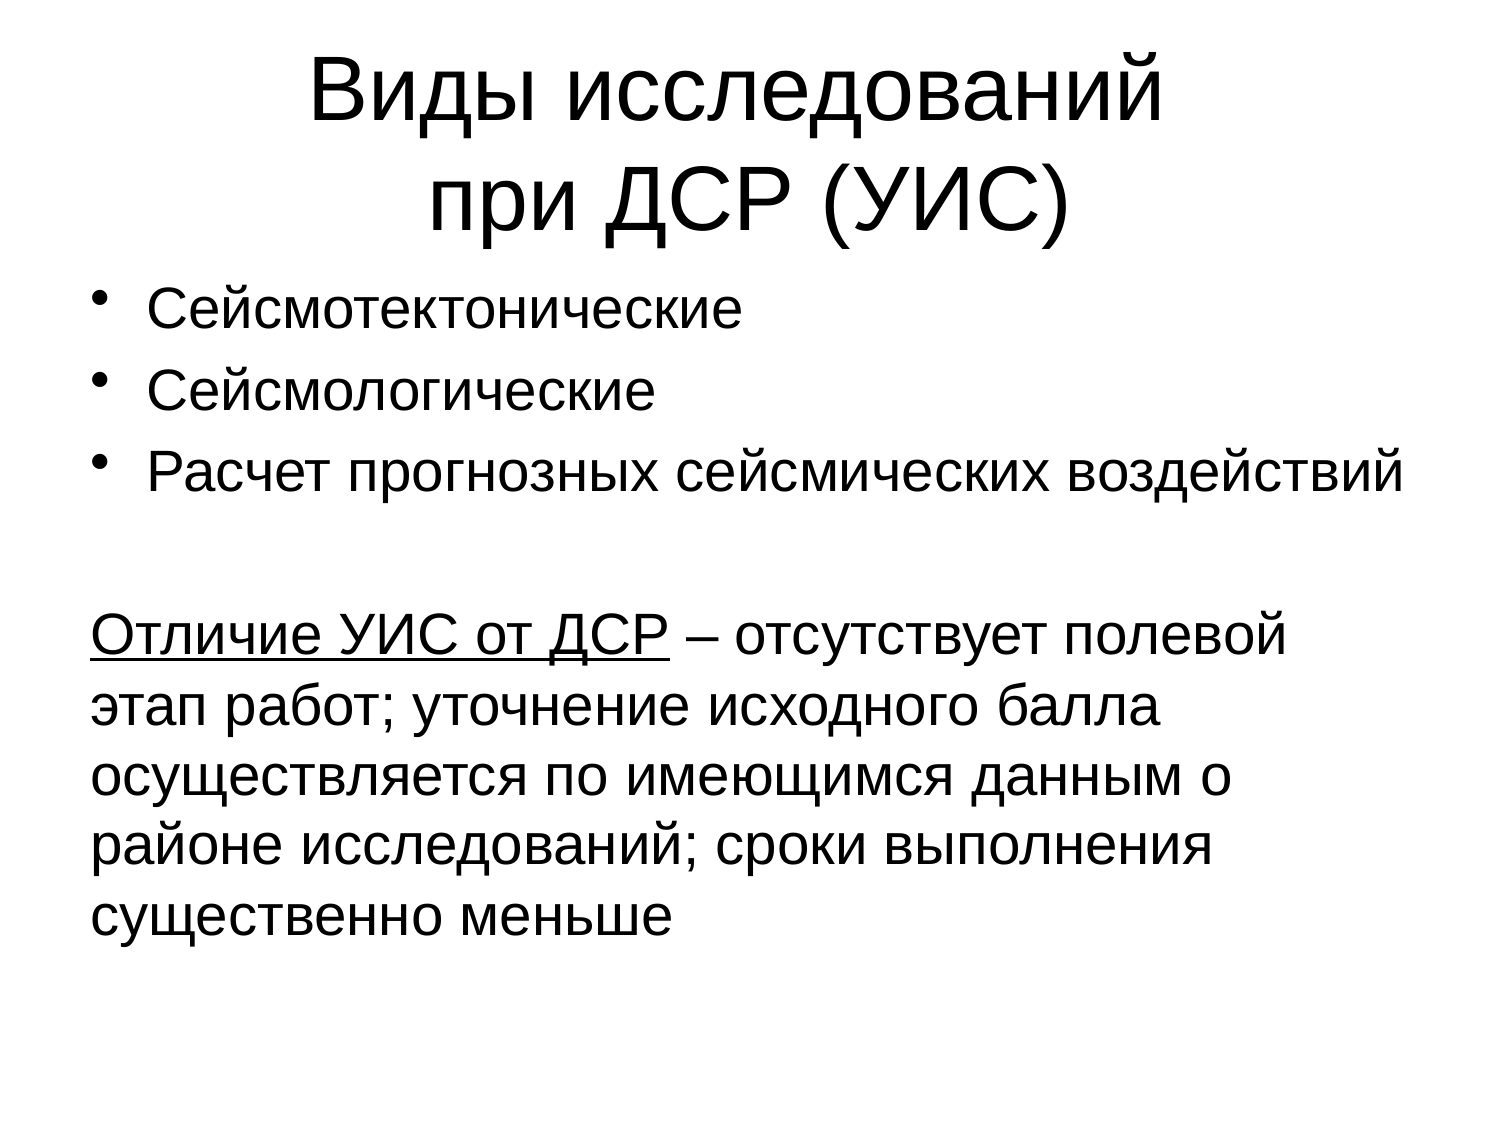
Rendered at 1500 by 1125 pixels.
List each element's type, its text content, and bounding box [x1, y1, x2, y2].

list Сейсмотектонические Сейсмологические Расчет прогнозных сейсмических воздействий Отличие УИС от ДСР – отсутствует полевой этап работ; уточнение исходного балла осуществляется по имеющимся данным о районе исследований; сроки выполнения существенно меньше [75, 262, 1425, 1005]
title Виды исследований при ДСР (УИС) [75, 45, 1425, 233]
